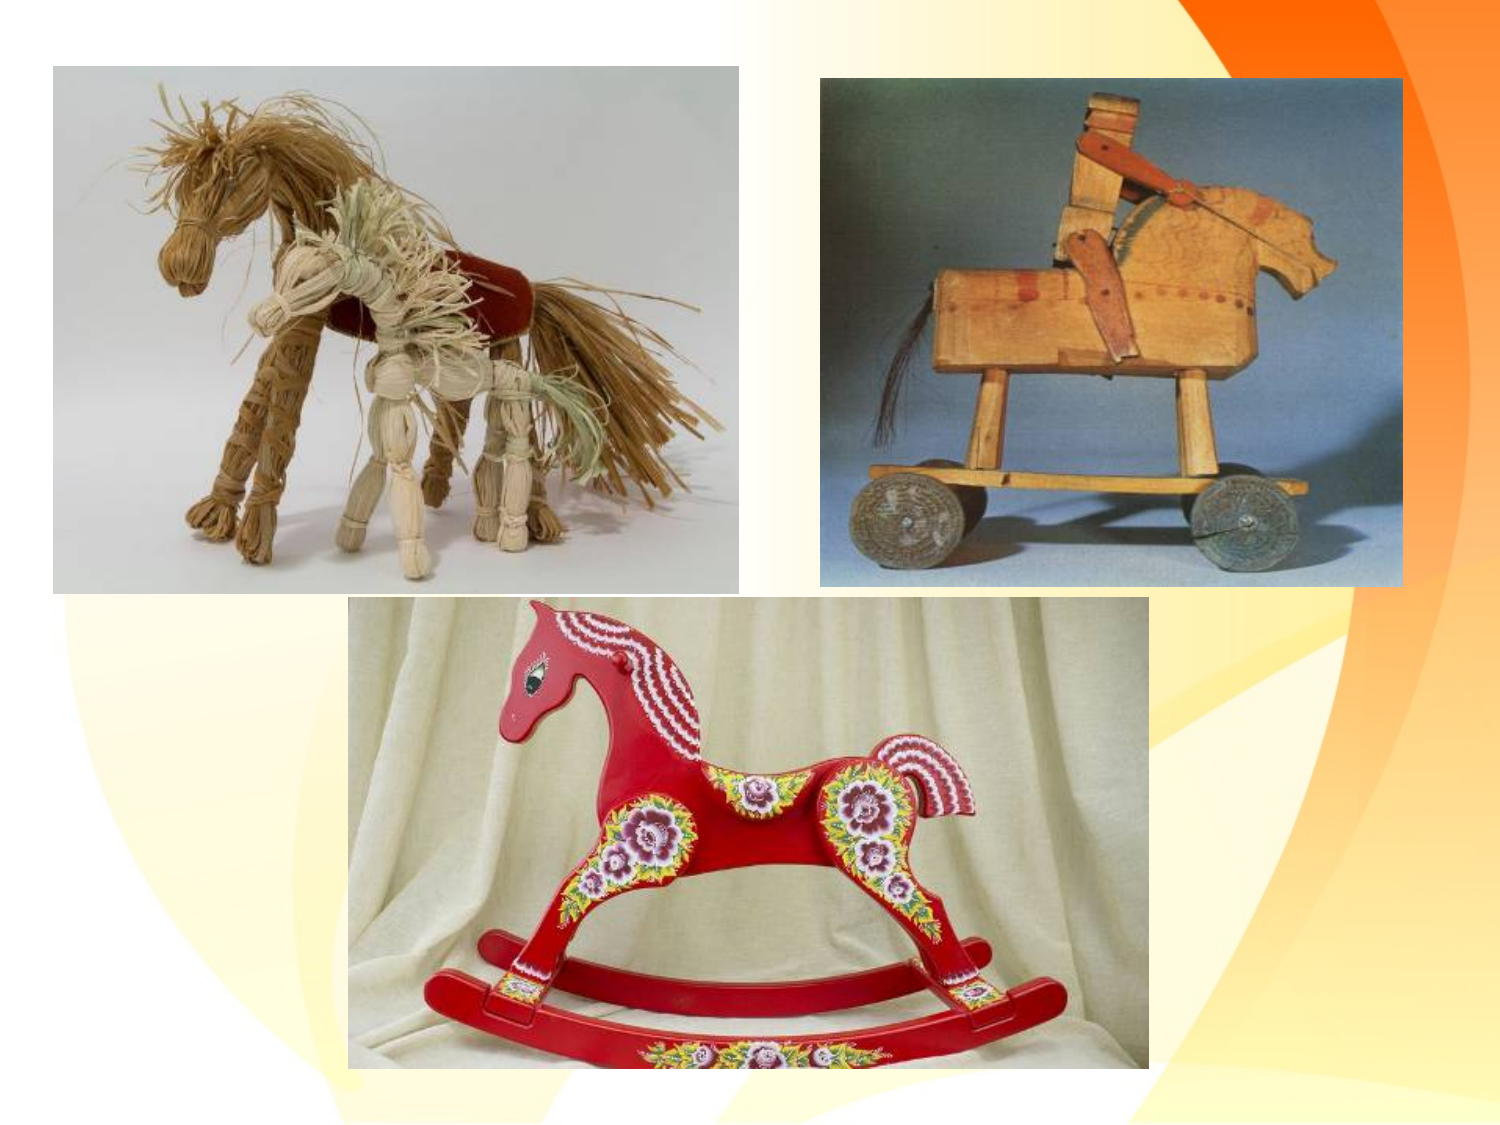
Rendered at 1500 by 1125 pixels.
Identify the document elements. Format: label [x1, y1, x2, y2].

list [52, 66, 739, 594]
picture [0, 0, 1500, 1125]
